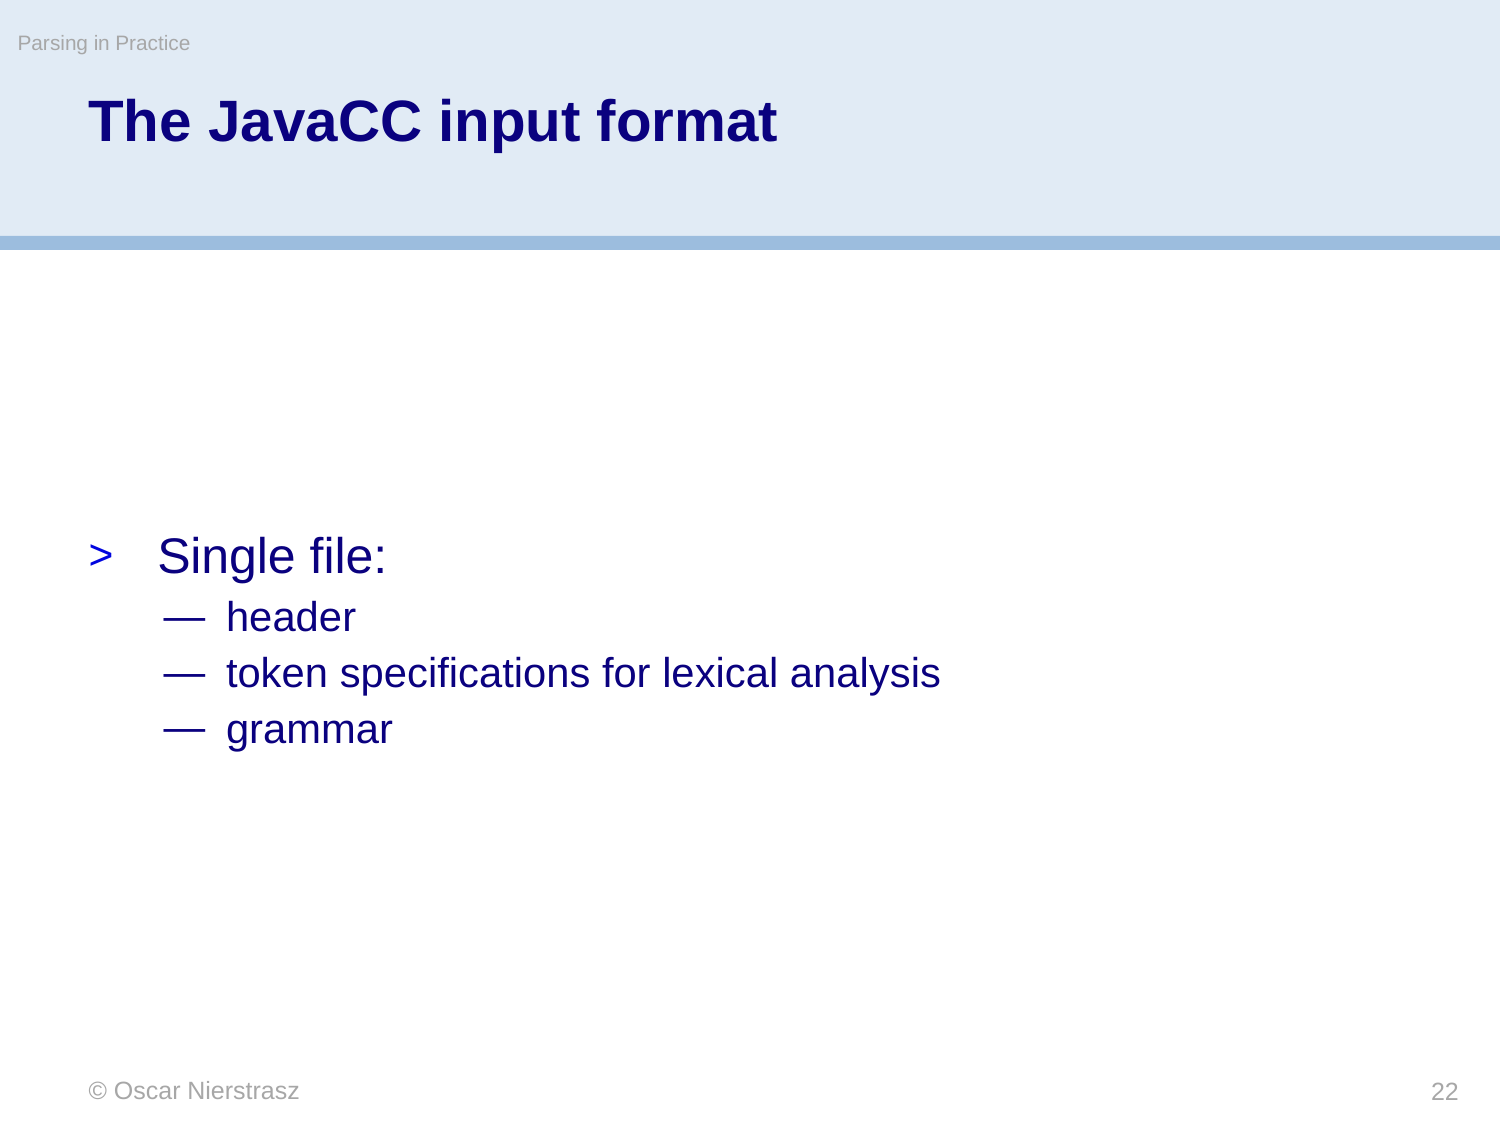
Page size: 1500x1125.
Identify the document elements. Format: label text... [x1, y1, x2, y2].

footer Parsing in Practice [17, 29, 904, 72]
list Single file: header token specifications for lexical analysis grammar [88, 271, 1413, 1010]
slide_number 22 [1237, 1074, 1460, 1105]
title The JavaCC input format [88, 90, 1413, 226]
slide_number © Oscar Nierstrasz [88, 1073, 715, 1104]
